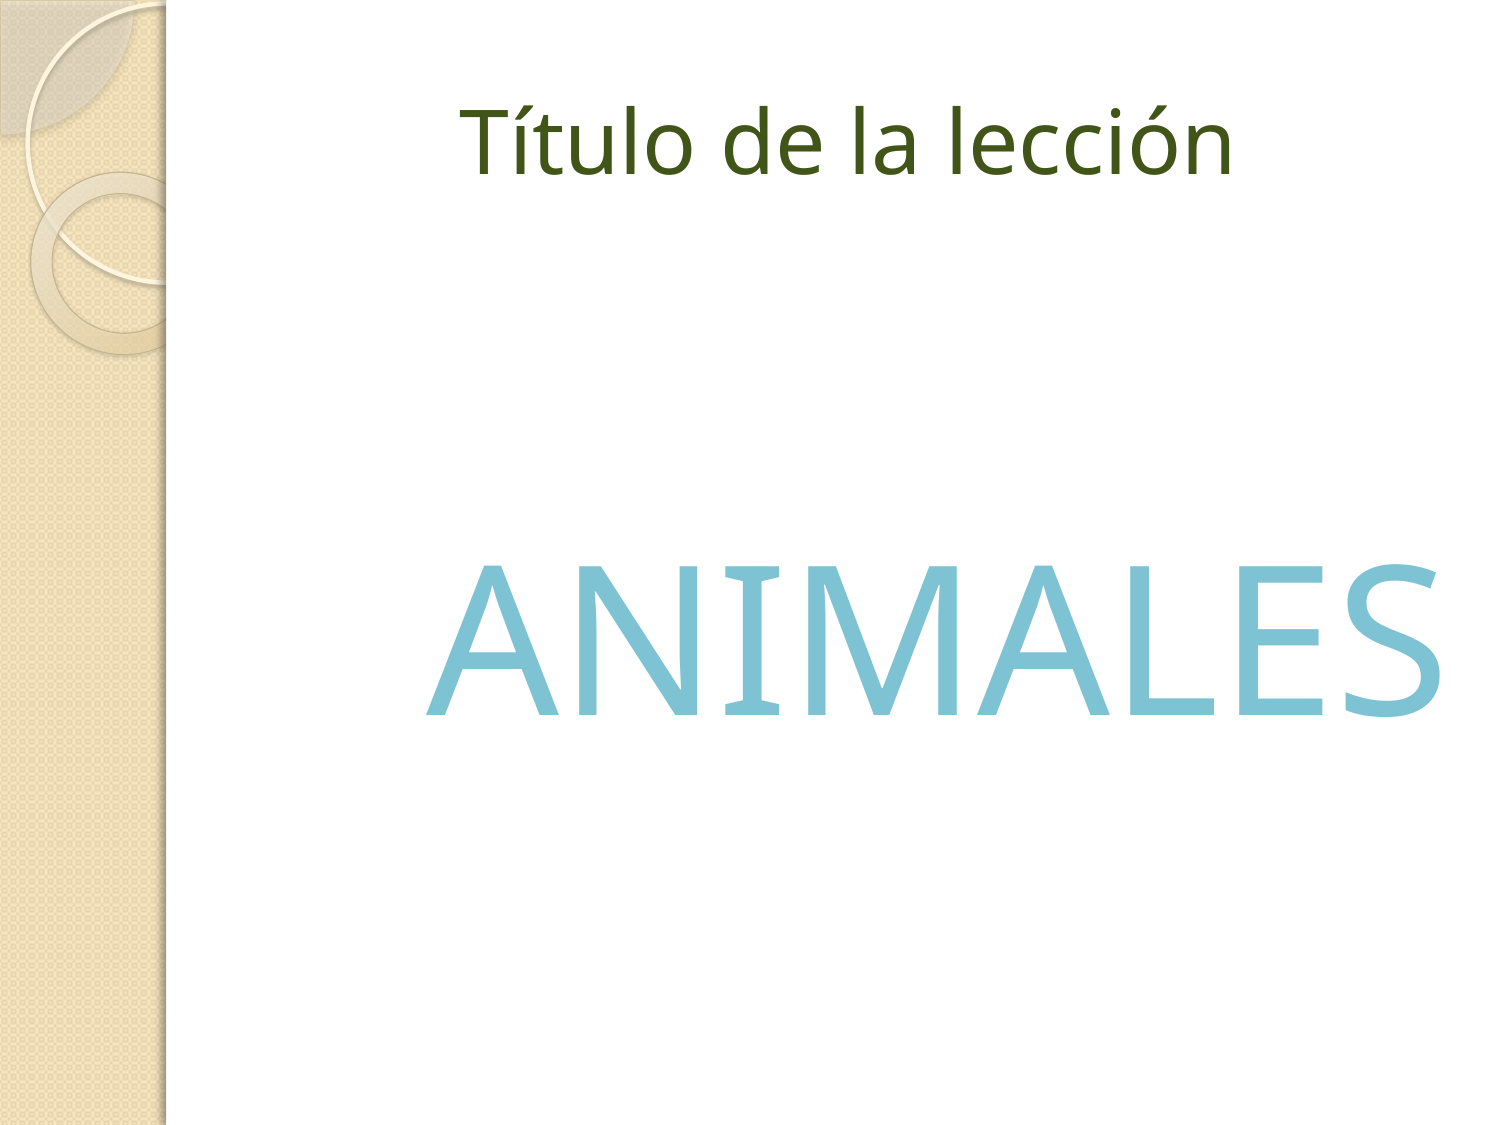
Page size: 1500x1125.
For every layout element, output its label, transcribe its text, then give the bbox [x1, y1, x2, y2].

list ANIMALES [235, 237, 1466, 1025]
title Título de la lección [235, 45, 1466, 233]
